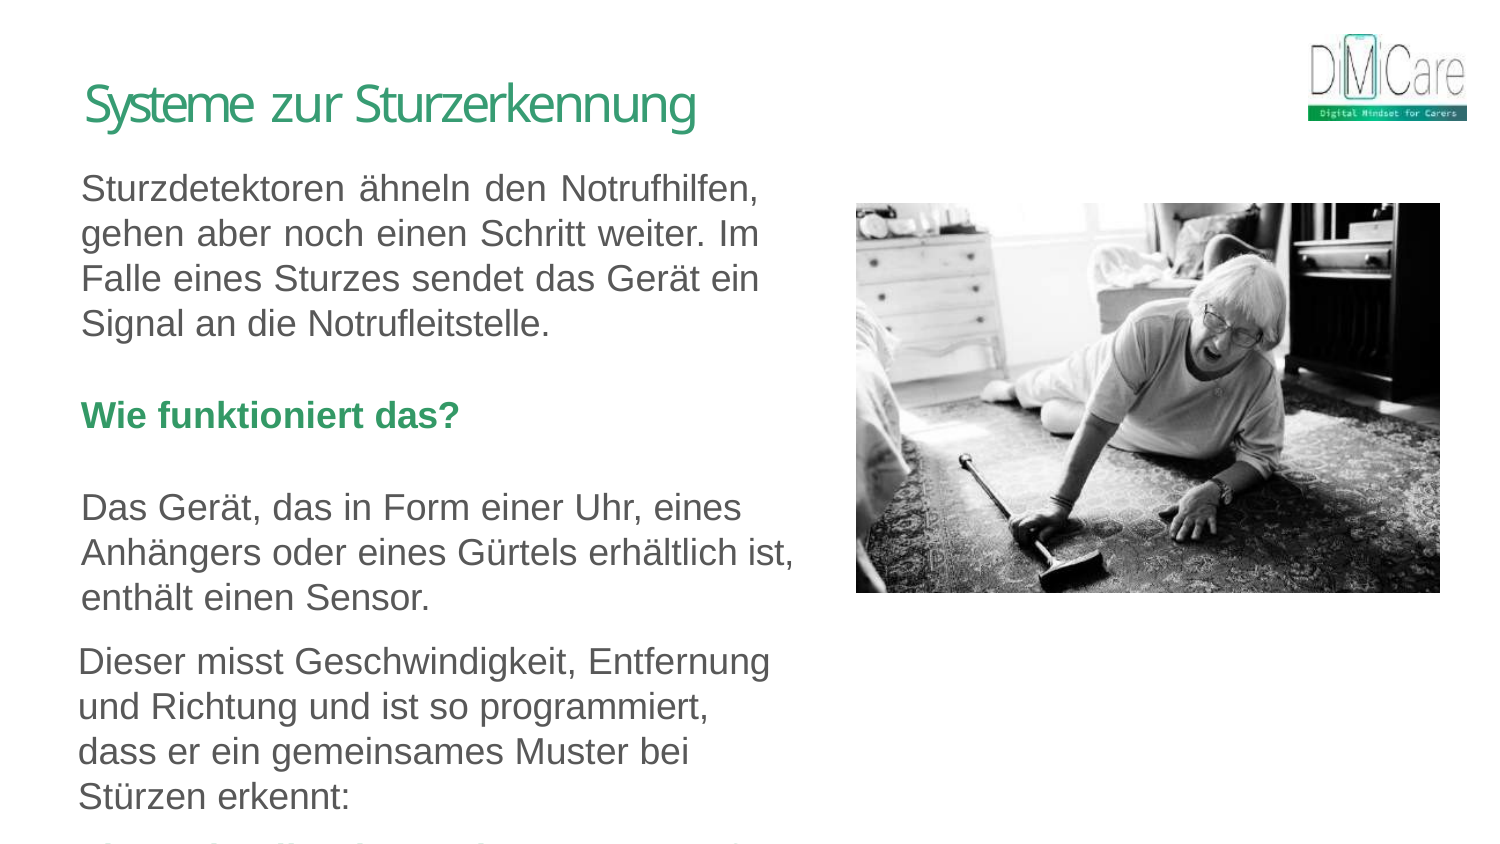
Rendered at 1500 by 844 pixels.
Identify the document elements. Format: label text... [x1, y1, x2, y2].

title Systeme zur Sturzerkennung [82, 68, 1418, 162]
picture [855, 203, 1440, 593]
picture [1308, 33, 1468, 121]
text_box Sturzdetektoren ähneln den Notrufhilfen, gehen aber noch einen Schritt weiter. Im Falle eines Sturzes sendet das Gerät ein Signal an die Notrufleitstelle. Wie funktioniert das? Das Gerät, das in Form einer Uhr, eines Anhängers oder eines Gürtels erhältlich ist, enthält einen Sensor. Dieser misst Geschwindigkeit, Entfernung und Richtung und ist so programmiert, dass er ein gemeinsames Muster bei Stürzen erkennt: Eine schnelle Abwärtsbewegung, auf die keine weiteren Bewegung folgt. [75, 162, 1419, 844]
